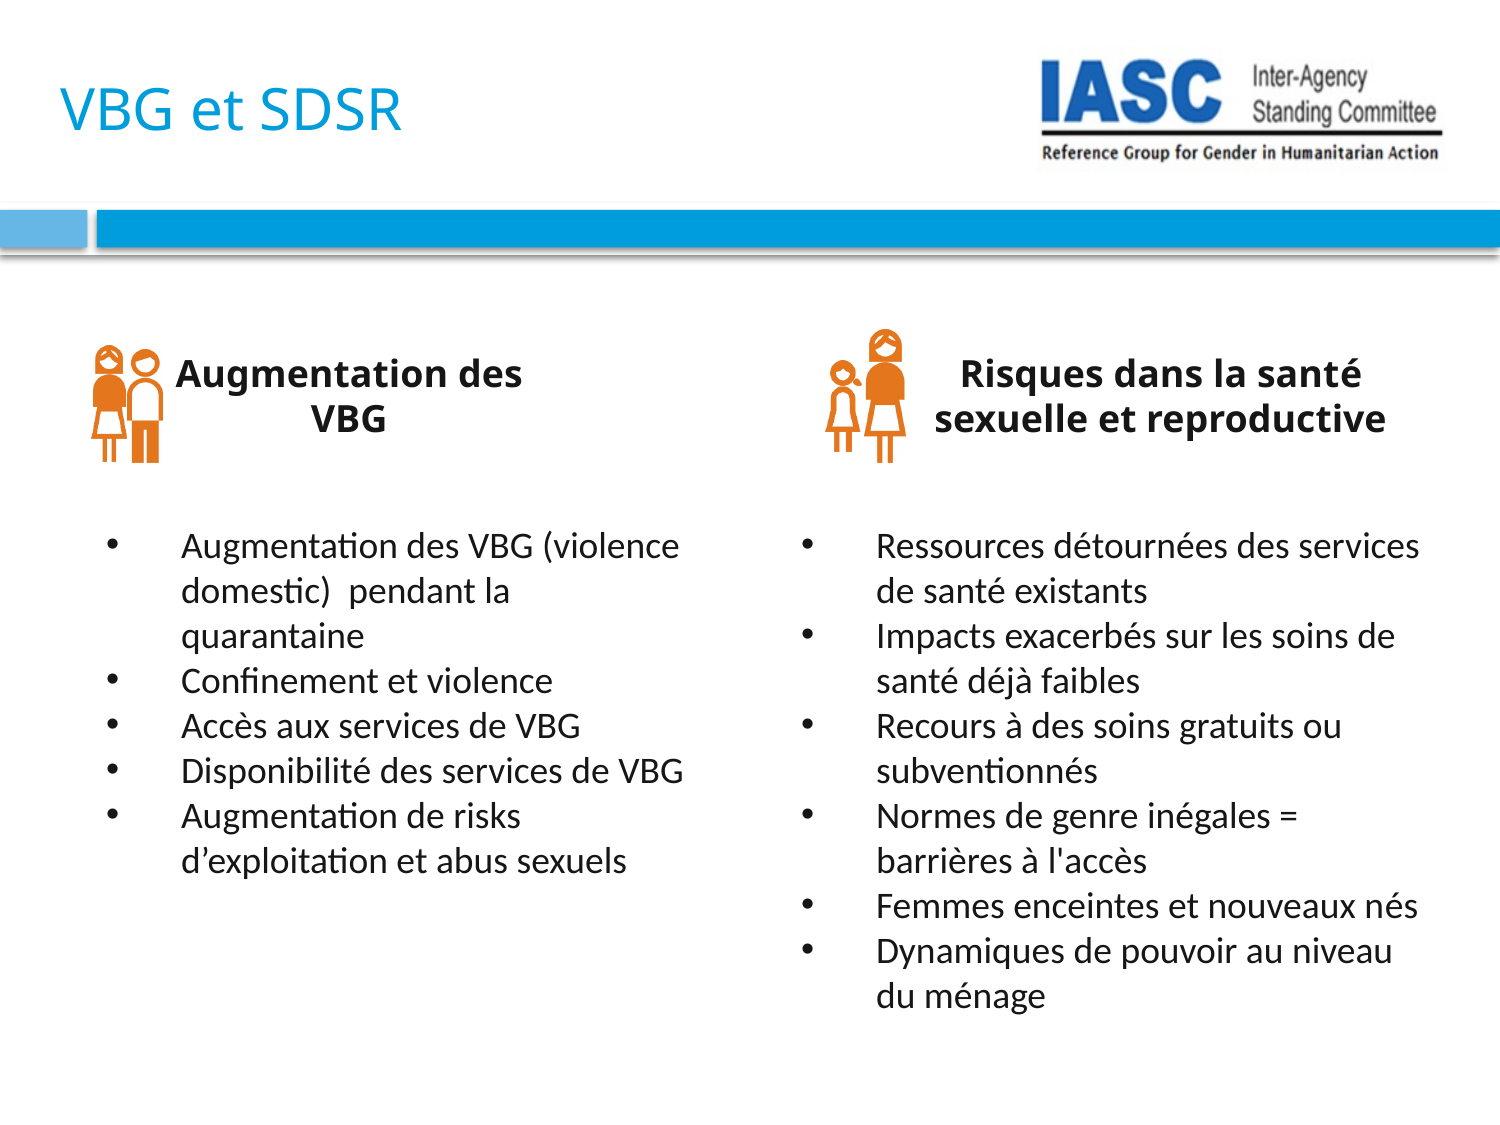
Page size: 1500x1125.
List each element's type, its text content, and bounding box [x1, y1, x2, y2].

picture [864, 329, 906, 463]
text_box Ressources détournées des services de santé existants Impacts exacerbés sur les soins de santé déjà faibles Recours à des soins gratuits ou subventionnés Normes de genre inégales = barrières à l'accès Femmes enceintes et nouveaux nés Dynamiques de pouvoir au niveau du ménage [786, 513, 1450, 1024]
text_box Augmentation des VBG (violence domestic) pendant la quarantaine Confinement et violence Accès aux services de VBG Disponibilité des services de VBG Augmentation de risks d’exploitation et abus sexuels [91, 513, 700, 889]
picture [824, 360, 862, 452]
text_box Augmentation des VBG [151, 343, 547, 448]
picture [90, 344, 163, 463]
text_box Risques dans la santé sexuelle et reproductive [915, 343, 1407, 448]
title VBG et SDSR [45, 25, 1383, 189]
picture [1037, 46, 1451, 179]
